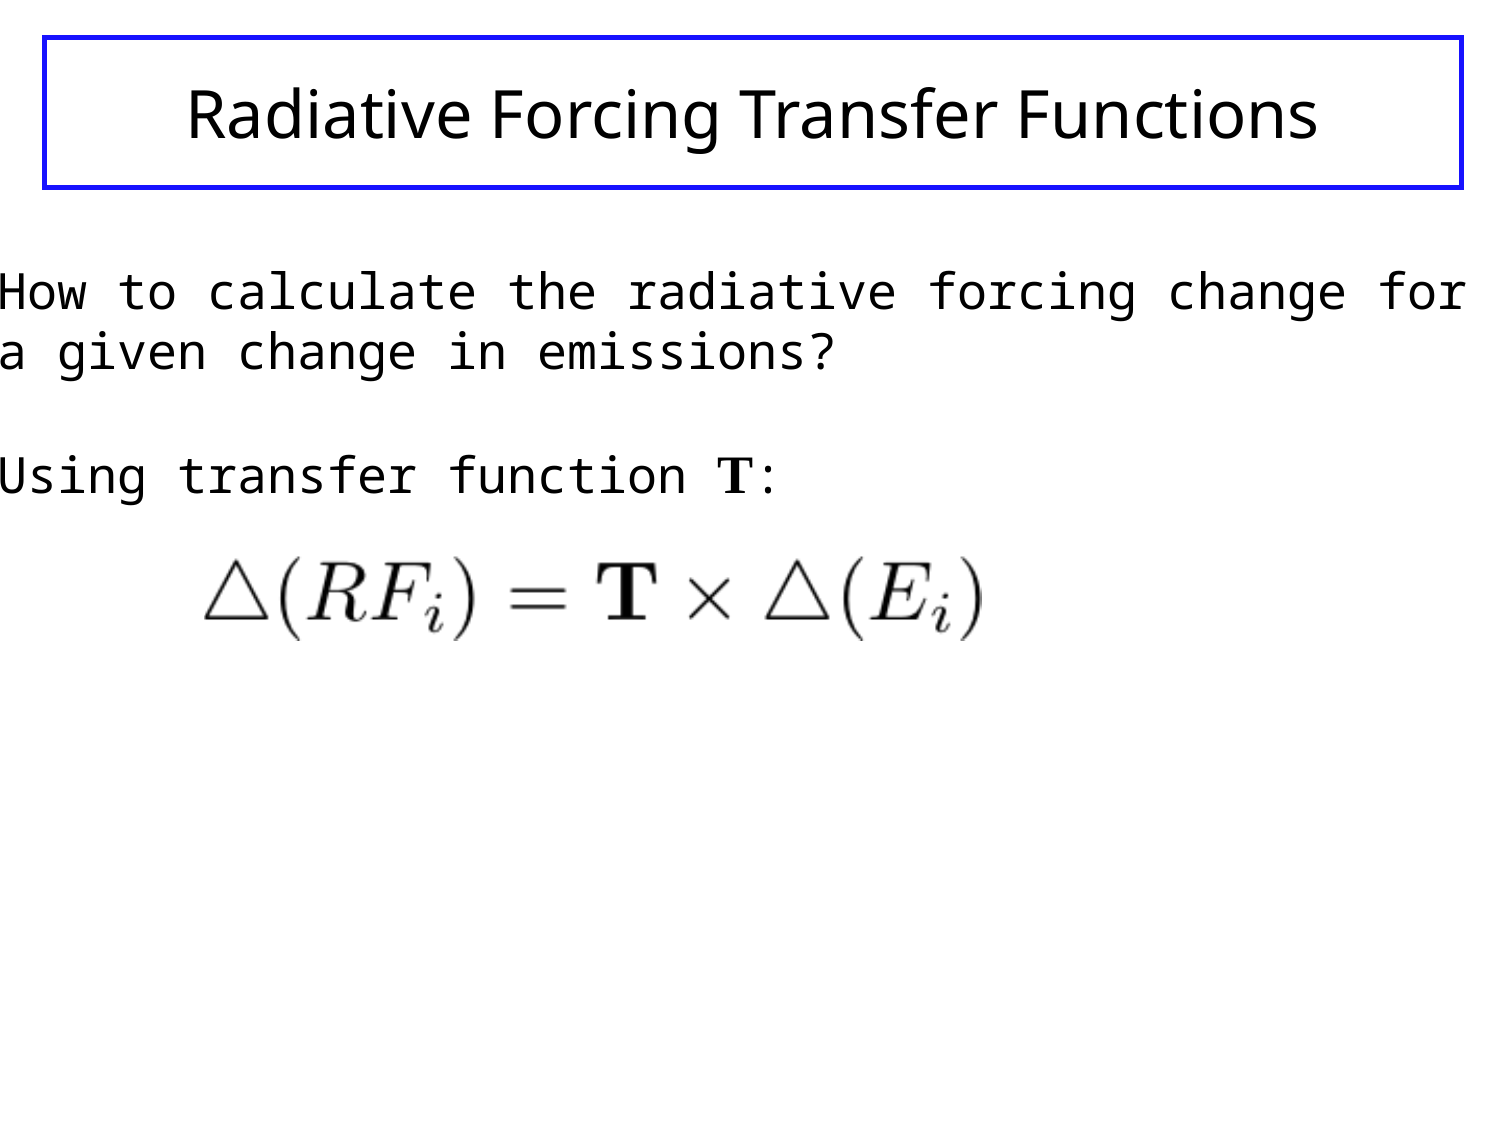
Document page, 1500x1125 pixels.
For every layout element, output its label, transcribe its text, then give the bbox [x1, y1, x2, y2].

text_box How to calculate the radiative forcing change for a given change in emissions? Using transfer function T: [0, 252, 1500, 752]
title Radiative Forcing Transfer Functions [42, 35, 1464, 190]
picture [203, 554, 982, 641]
